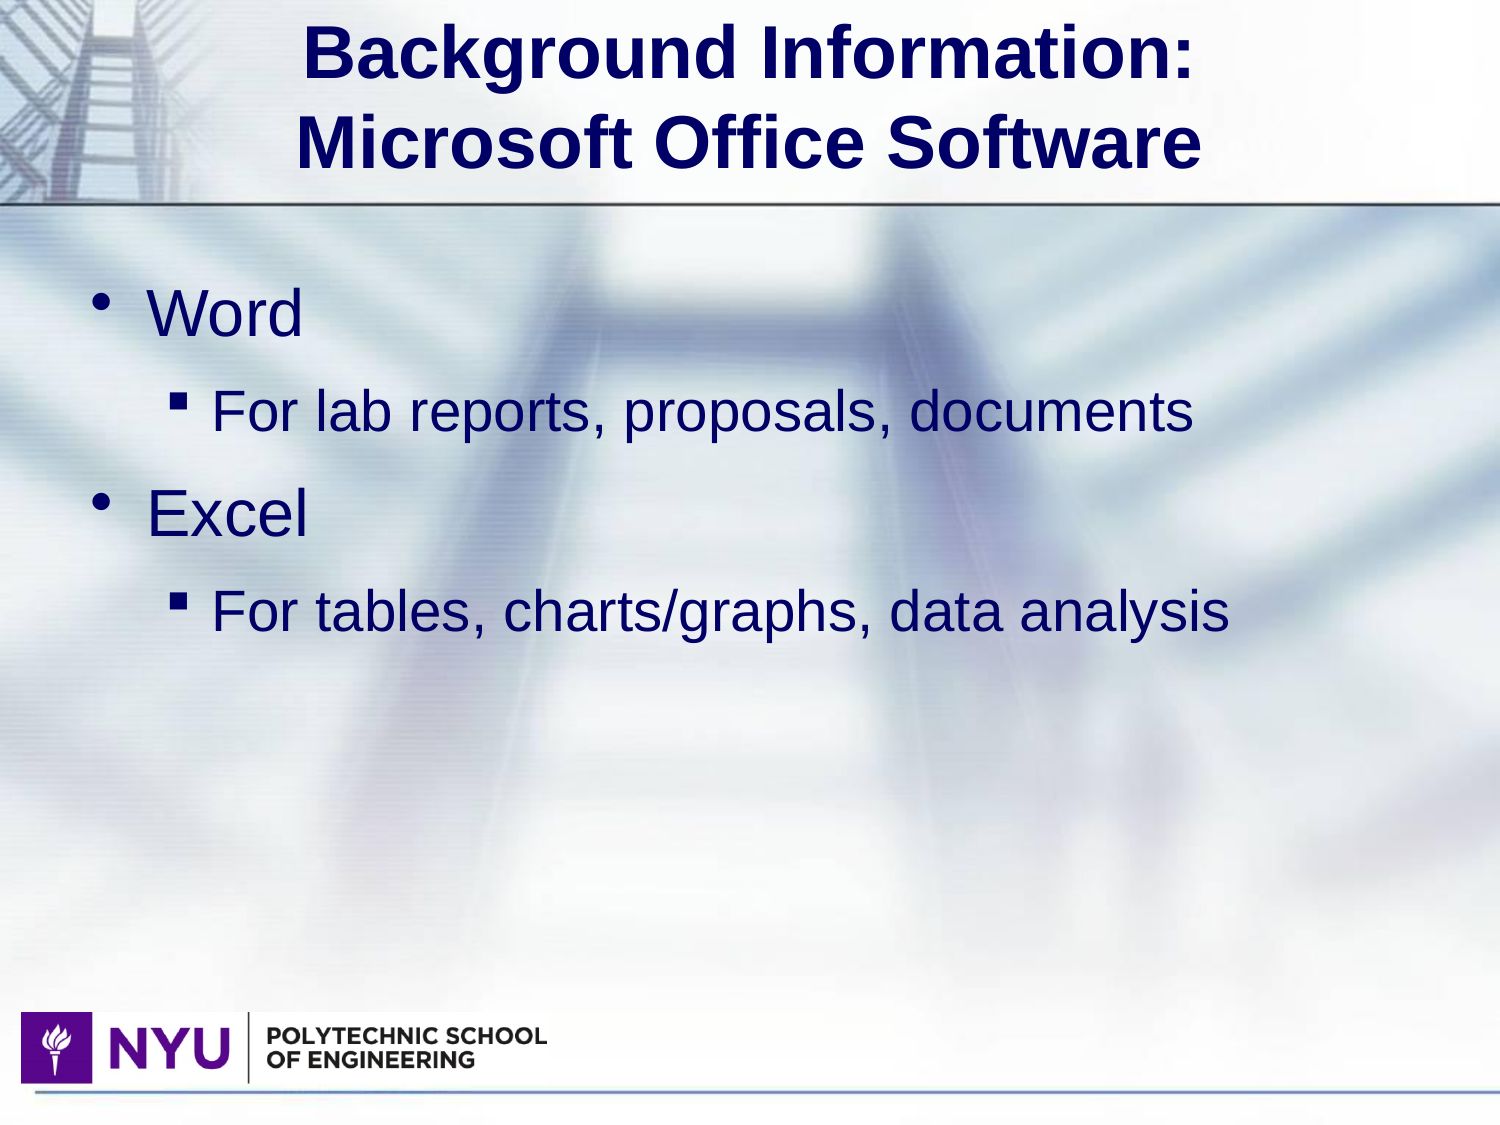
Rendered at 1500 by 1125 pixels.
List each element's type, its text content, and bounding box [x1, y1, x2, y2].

title Background Information: Microsoft Office Software [74, 0, 1426, 188]
list Word For lab reports, proposals, documents Excel For tables, charts/graphs, data analysis [74, 262, 1426, 1006]
picture [0, 0, 1500, 1125]
